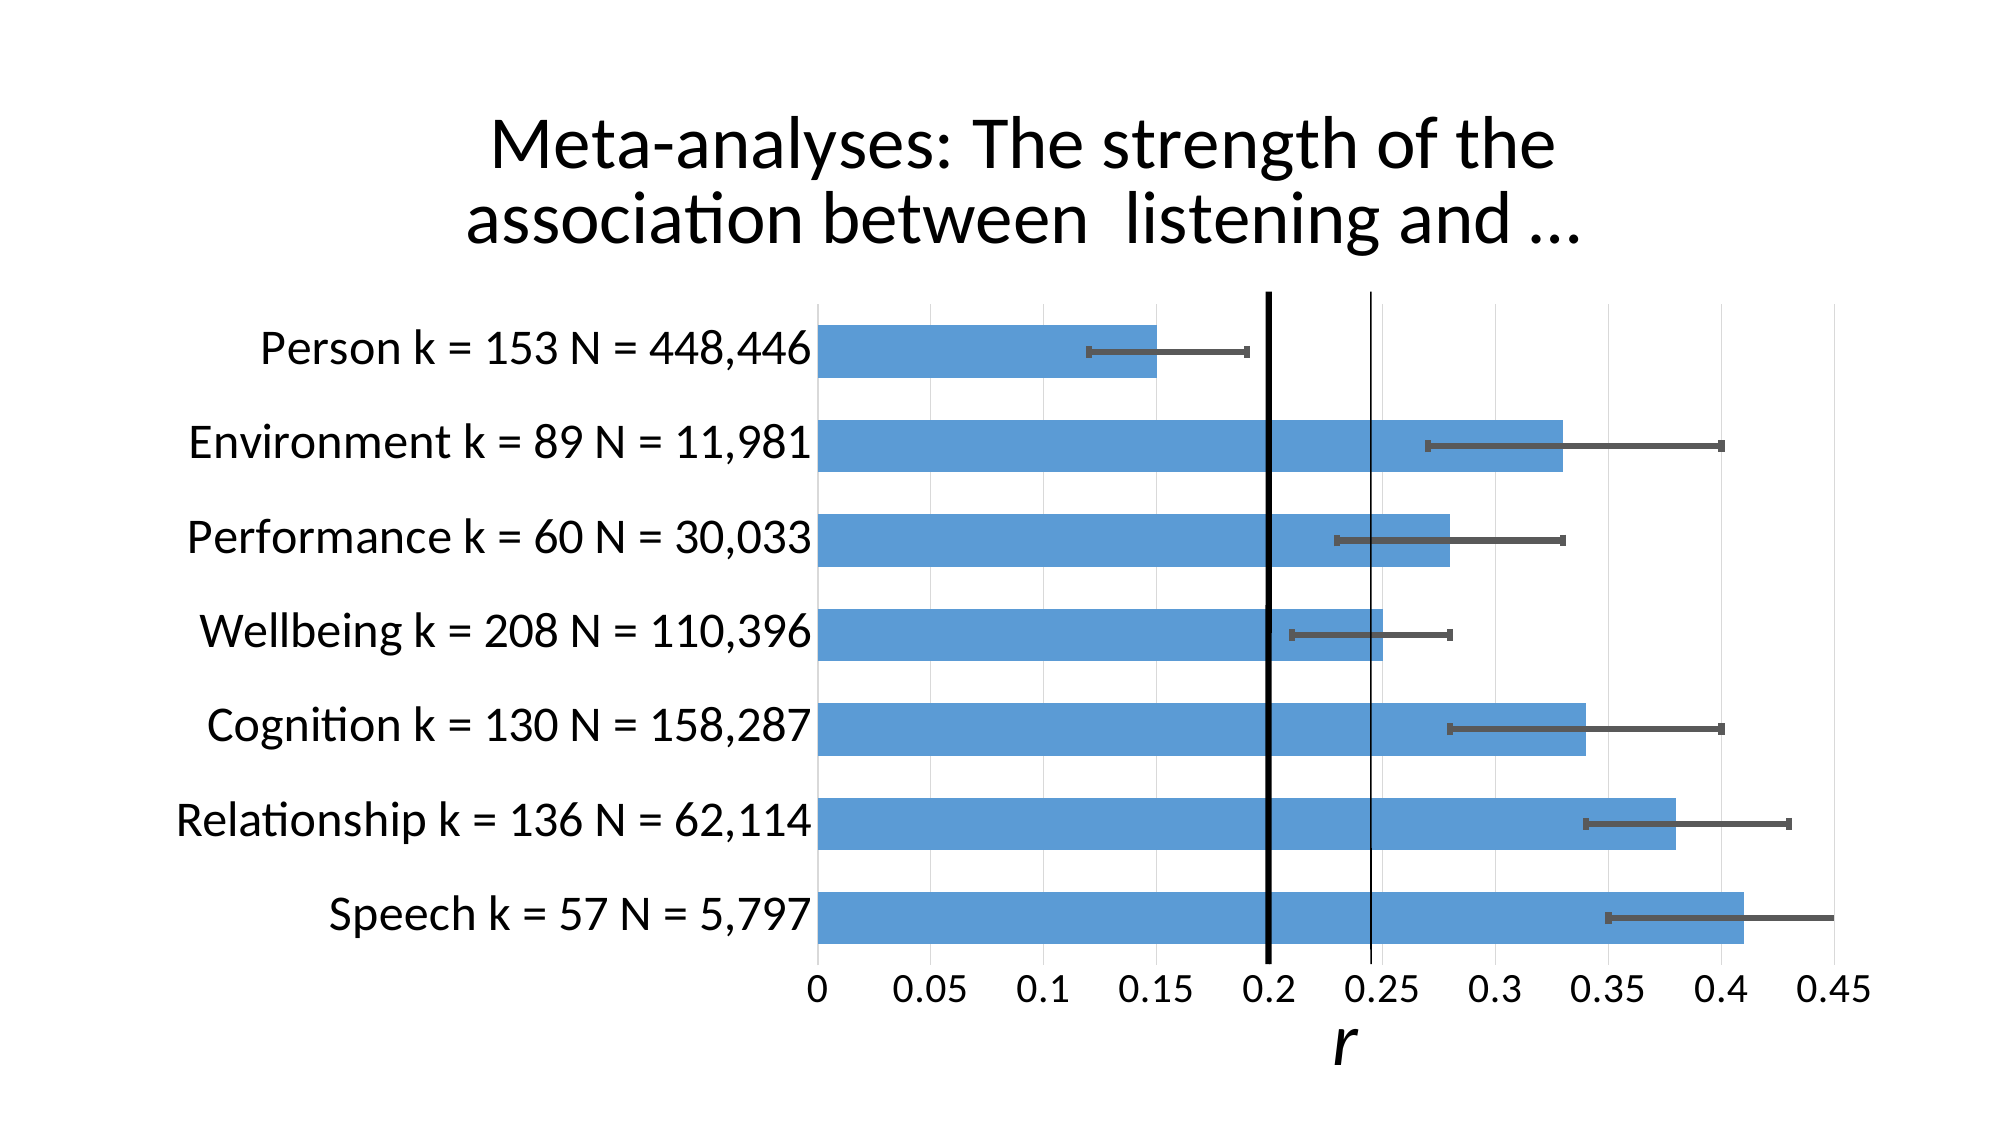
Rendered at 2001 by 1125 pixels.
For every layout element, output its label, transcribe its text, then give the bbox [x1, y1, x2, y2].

chart [140, 62, 1909, 1033]
text_box r [1317, 1033, 1468, 1089]
